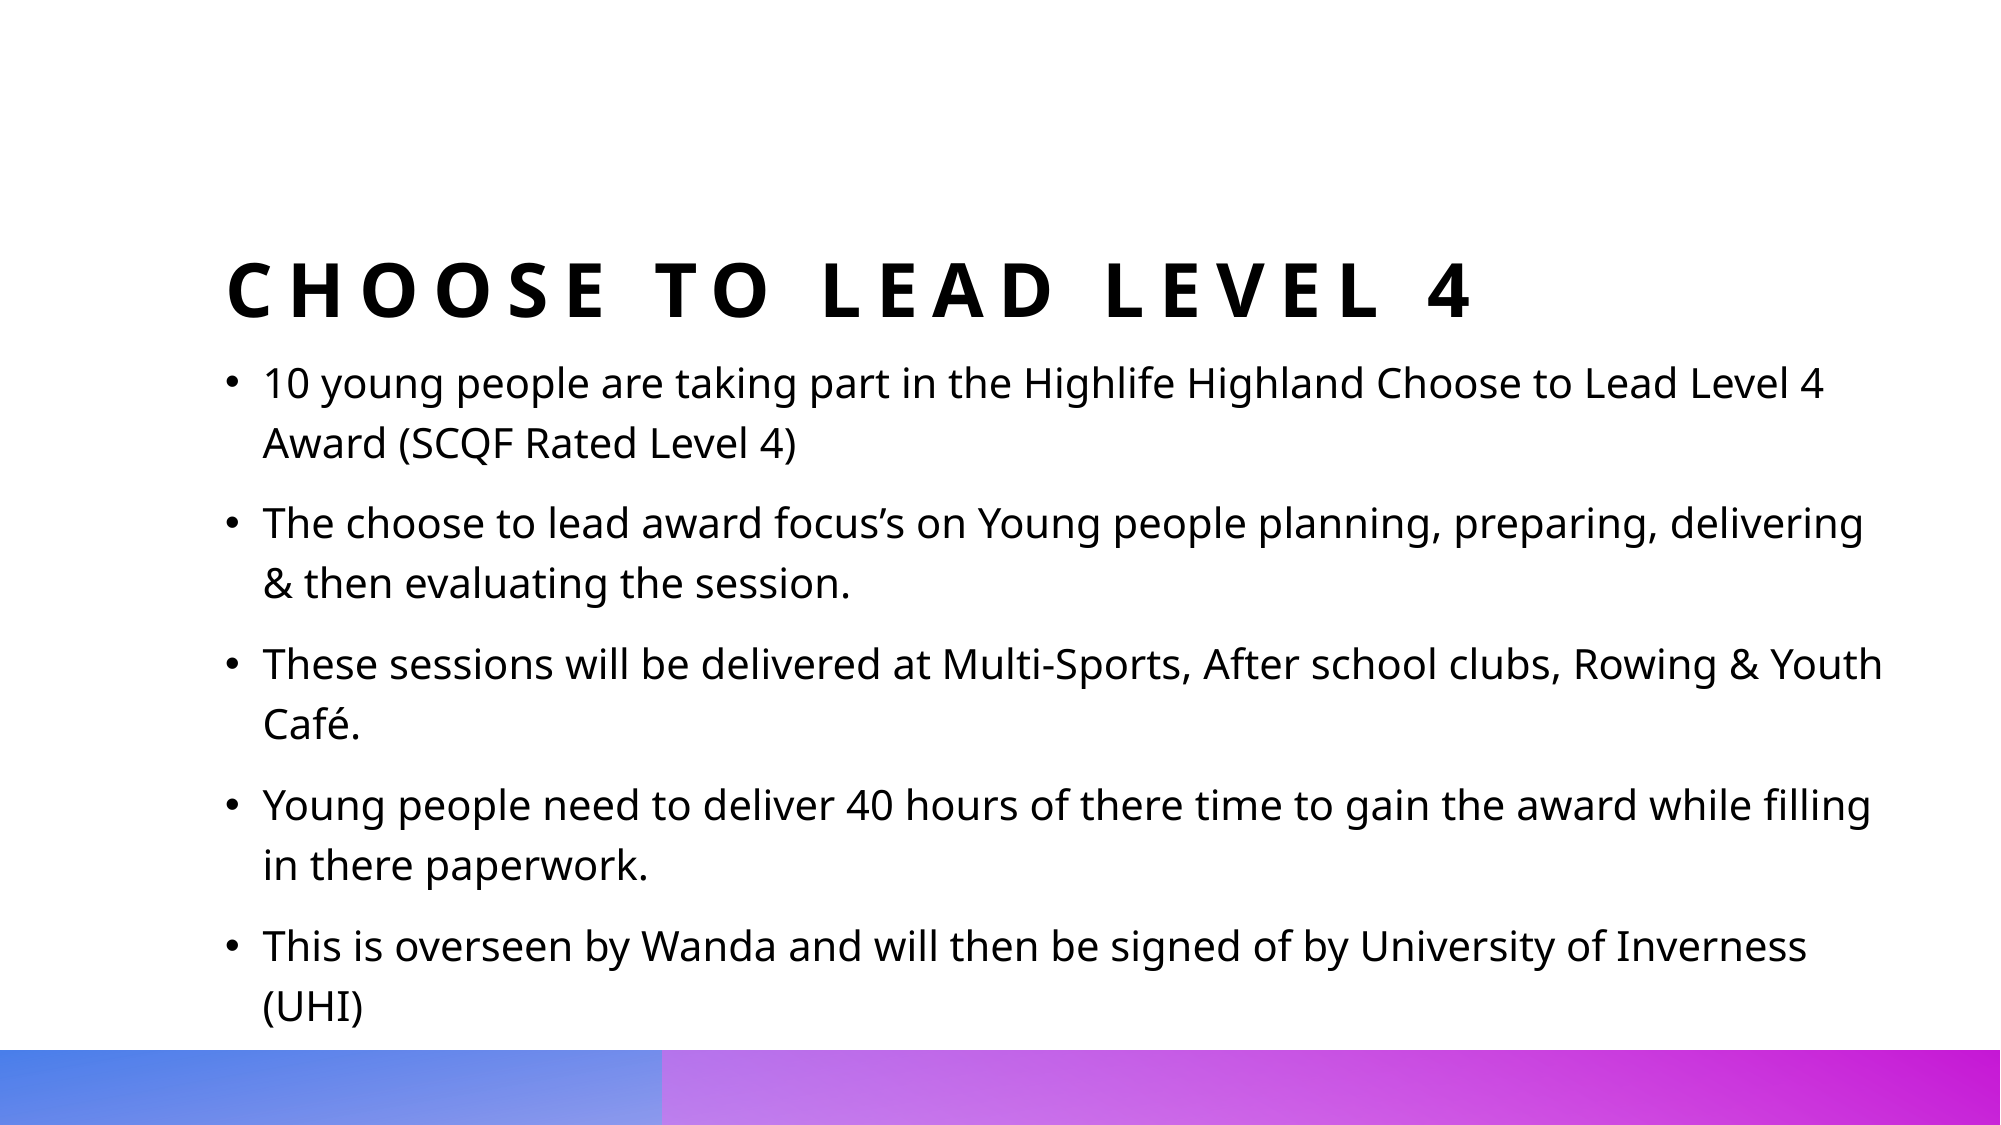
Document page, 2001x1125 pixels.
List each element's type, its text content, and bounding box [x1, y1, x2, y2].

title Choose to Lead Level 4 [225, 130, 1905, 333]
list 10 young people are taking part in the Highlife Highland Choose to Lead Level 4 Award (SCQF Rated Level 4) The choose to lead award focus’s on Young people planning, preparing, delivering & then evaluating the session. These sessions will be delivered at Multi-Sports, After school clubs, Rowing & Youth Café. Young people need to deliver 40 hours of there time to gain the award while filling in there paperwork. This is overseen by Wanda and will then be signed of by University of Inverness (UHI) [225, 346, 1905, 996]
